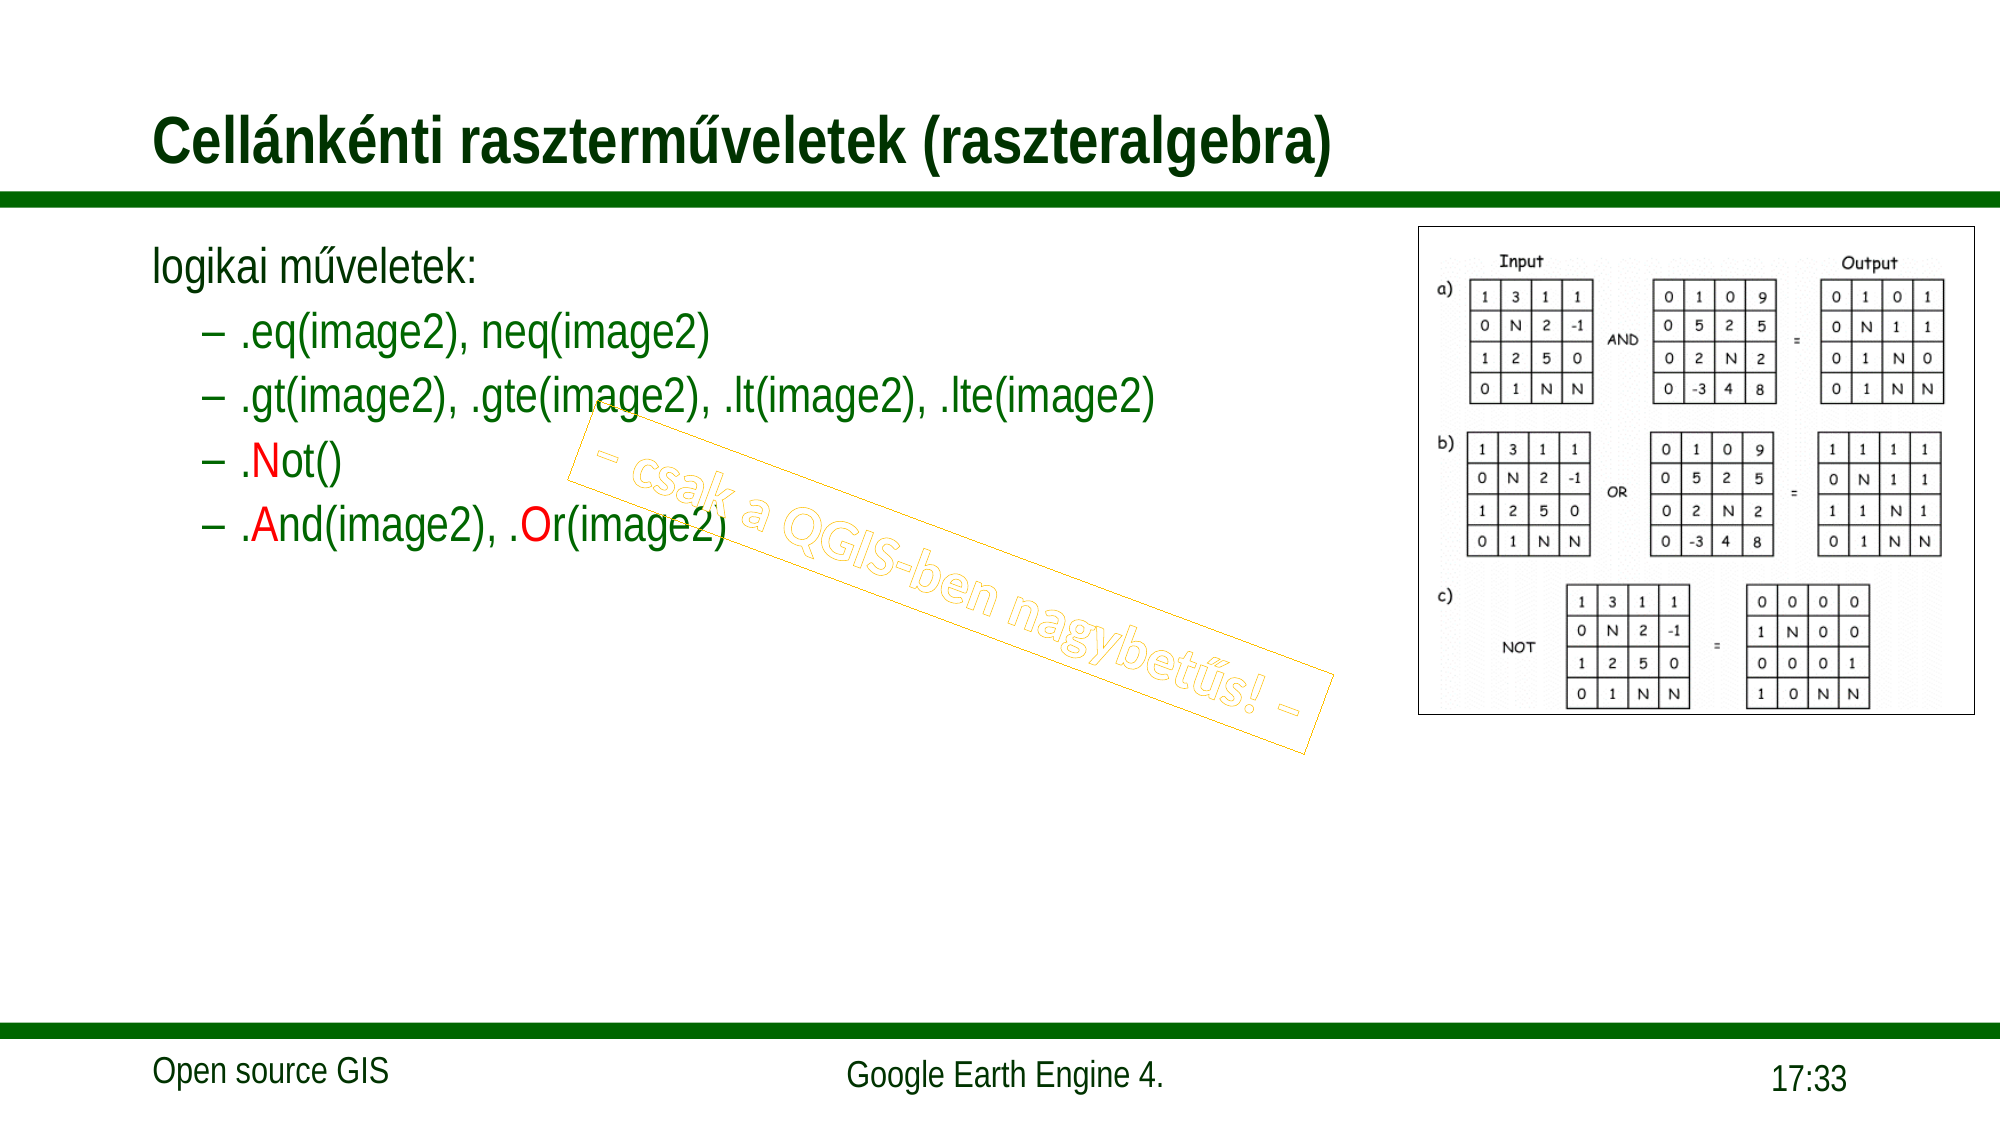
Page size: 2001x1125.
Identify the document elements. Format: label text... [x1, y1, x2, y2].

picture [1418, 226, 1975, 715]
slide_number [1390, 1046, 1863, 1106]
text_box – csak a QGIS-ben nagybetűs! – [567, 400, 1334, 755]
title Cellánkénti raszterműveletek (raszteralgebra) [137, 28, 1863, 186]
list logikai műveletek: .eq(image2), neq(image2) .gt(image2), .gte(image2), .lt(image2), .lte(image2) .Not() .And(image2), .Or(image2) [137, 233, 1863, 1014]
